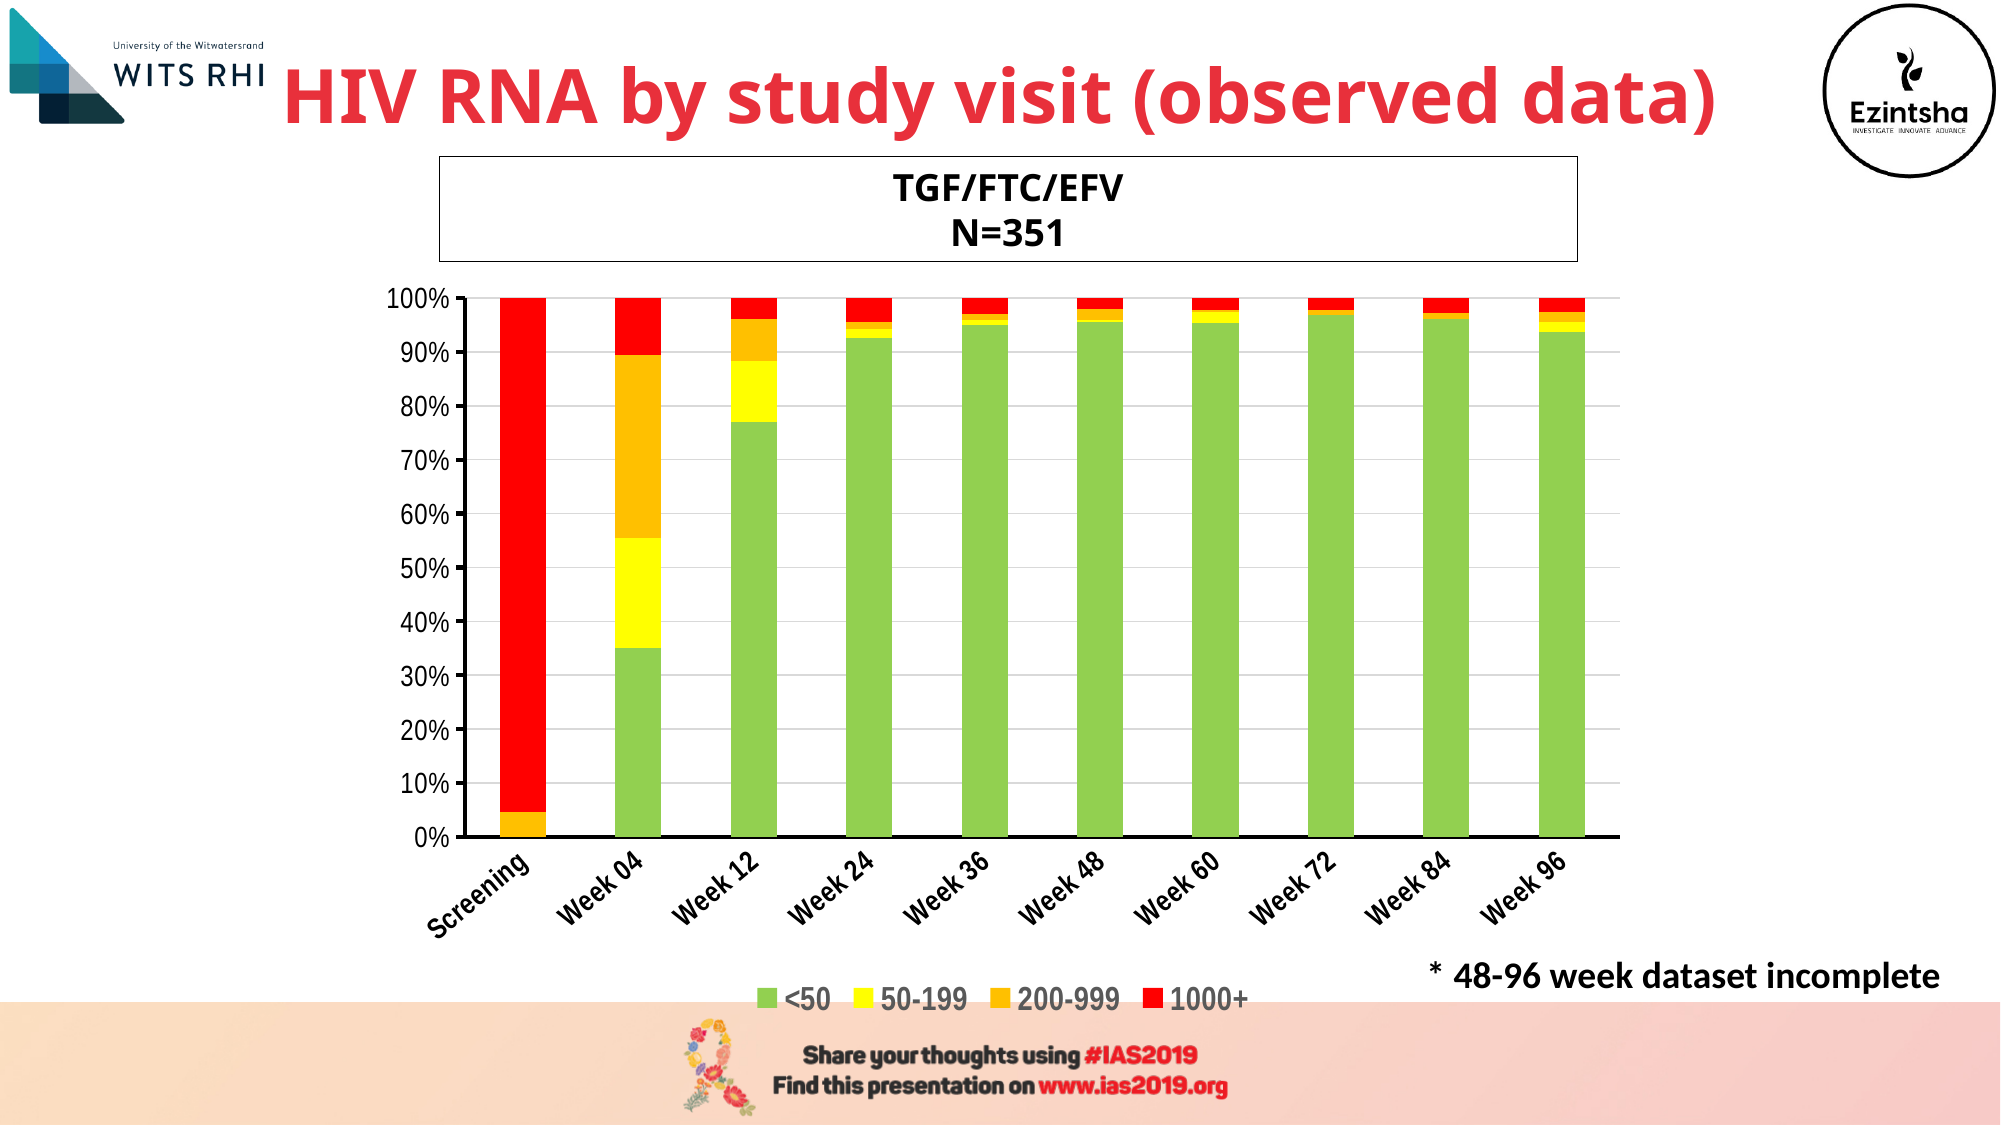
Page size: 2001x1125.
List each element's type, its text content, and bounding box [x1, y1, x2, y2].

picture [0, 4, 273, 131]
text_box TGF/FTC/EFV N=351 [439, 156, 1578, 262]
text_box * 48-96 week dataset incomplete [1650, 943, 1956, 1004]
picture [1818, 0, 2000, 182]
chart [360, 265, 1646, 1024]
title HIV RNA by study visit (observed data) [0, 0, 1816, 188]
picture [0, 1002, 2001, 1125]
